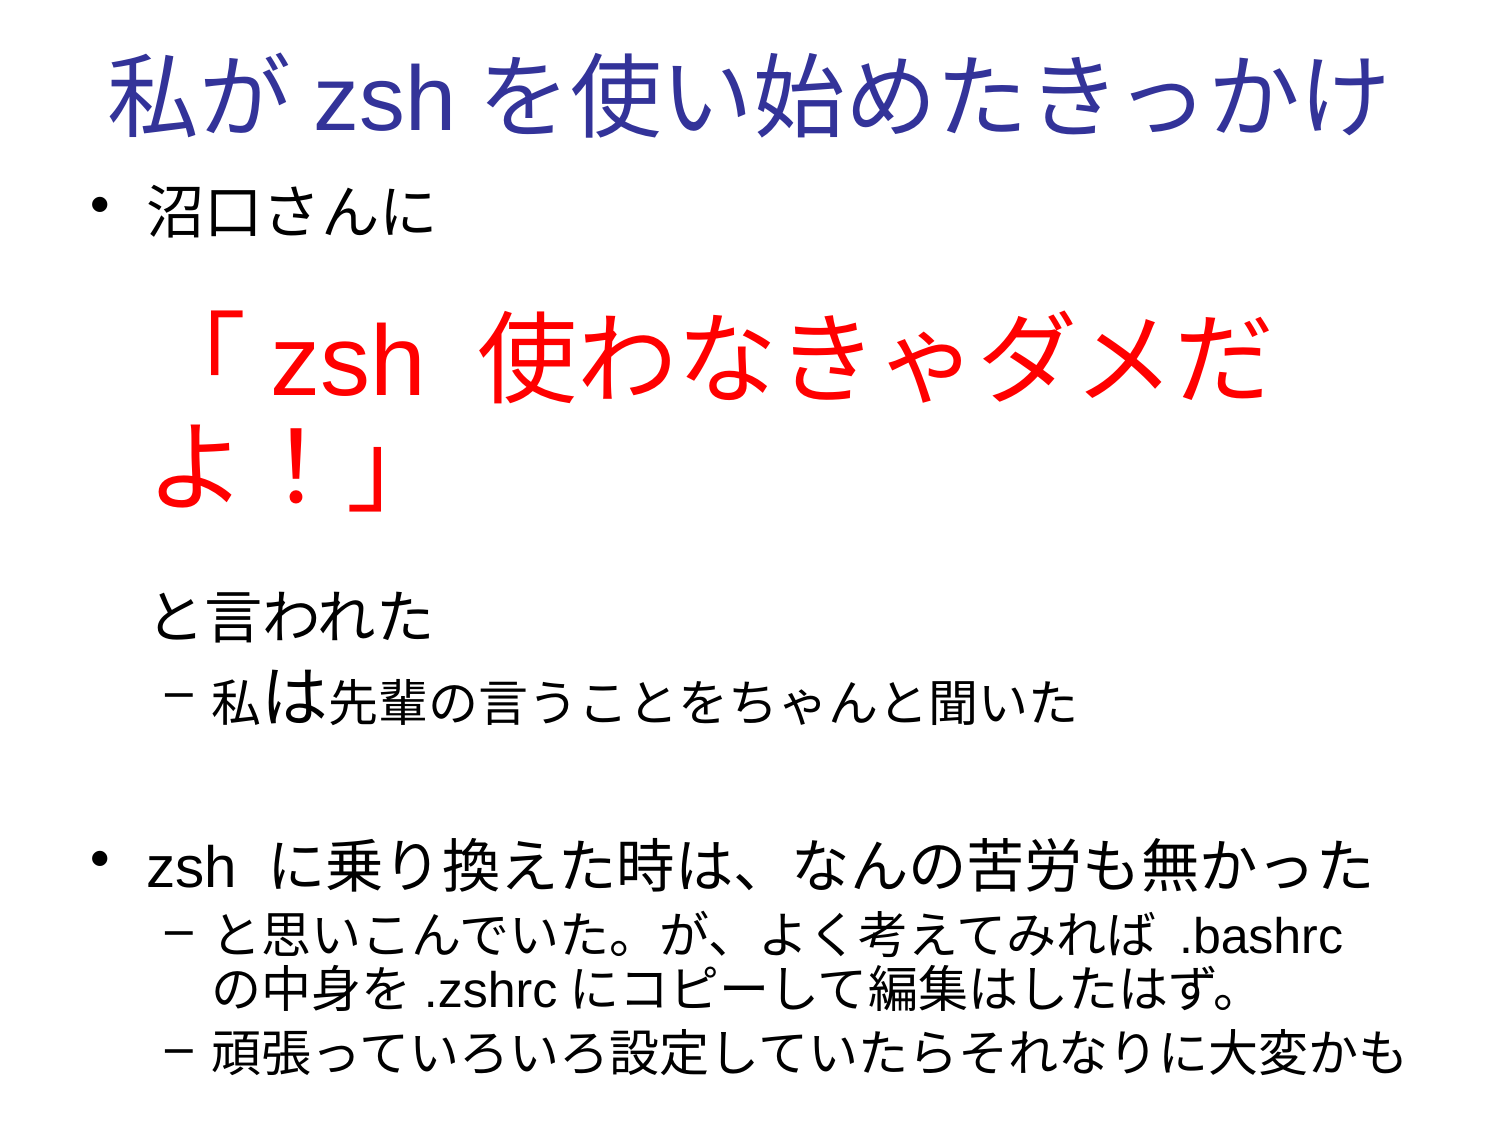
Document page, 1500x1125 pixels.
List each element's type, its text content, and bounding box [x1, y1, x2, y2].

list 沼口さんに 「zsh 使わなきゃダメだよ！」 と言われた 私は先輩の言うことをちゃんと聞いた zsh に乗り換えた時は、なんの苦労も無かった と思いこんでいた。が、よく考えてみれば .bashrc の中身を.zshrcにコピーして編集はしたはず。 頑張っていろいろ設定していたらそれなりに大変かも [75, 175, 1425, 1050]
title 私がzshを使い始めたきっかけ [75, 0, 1425, 175]
